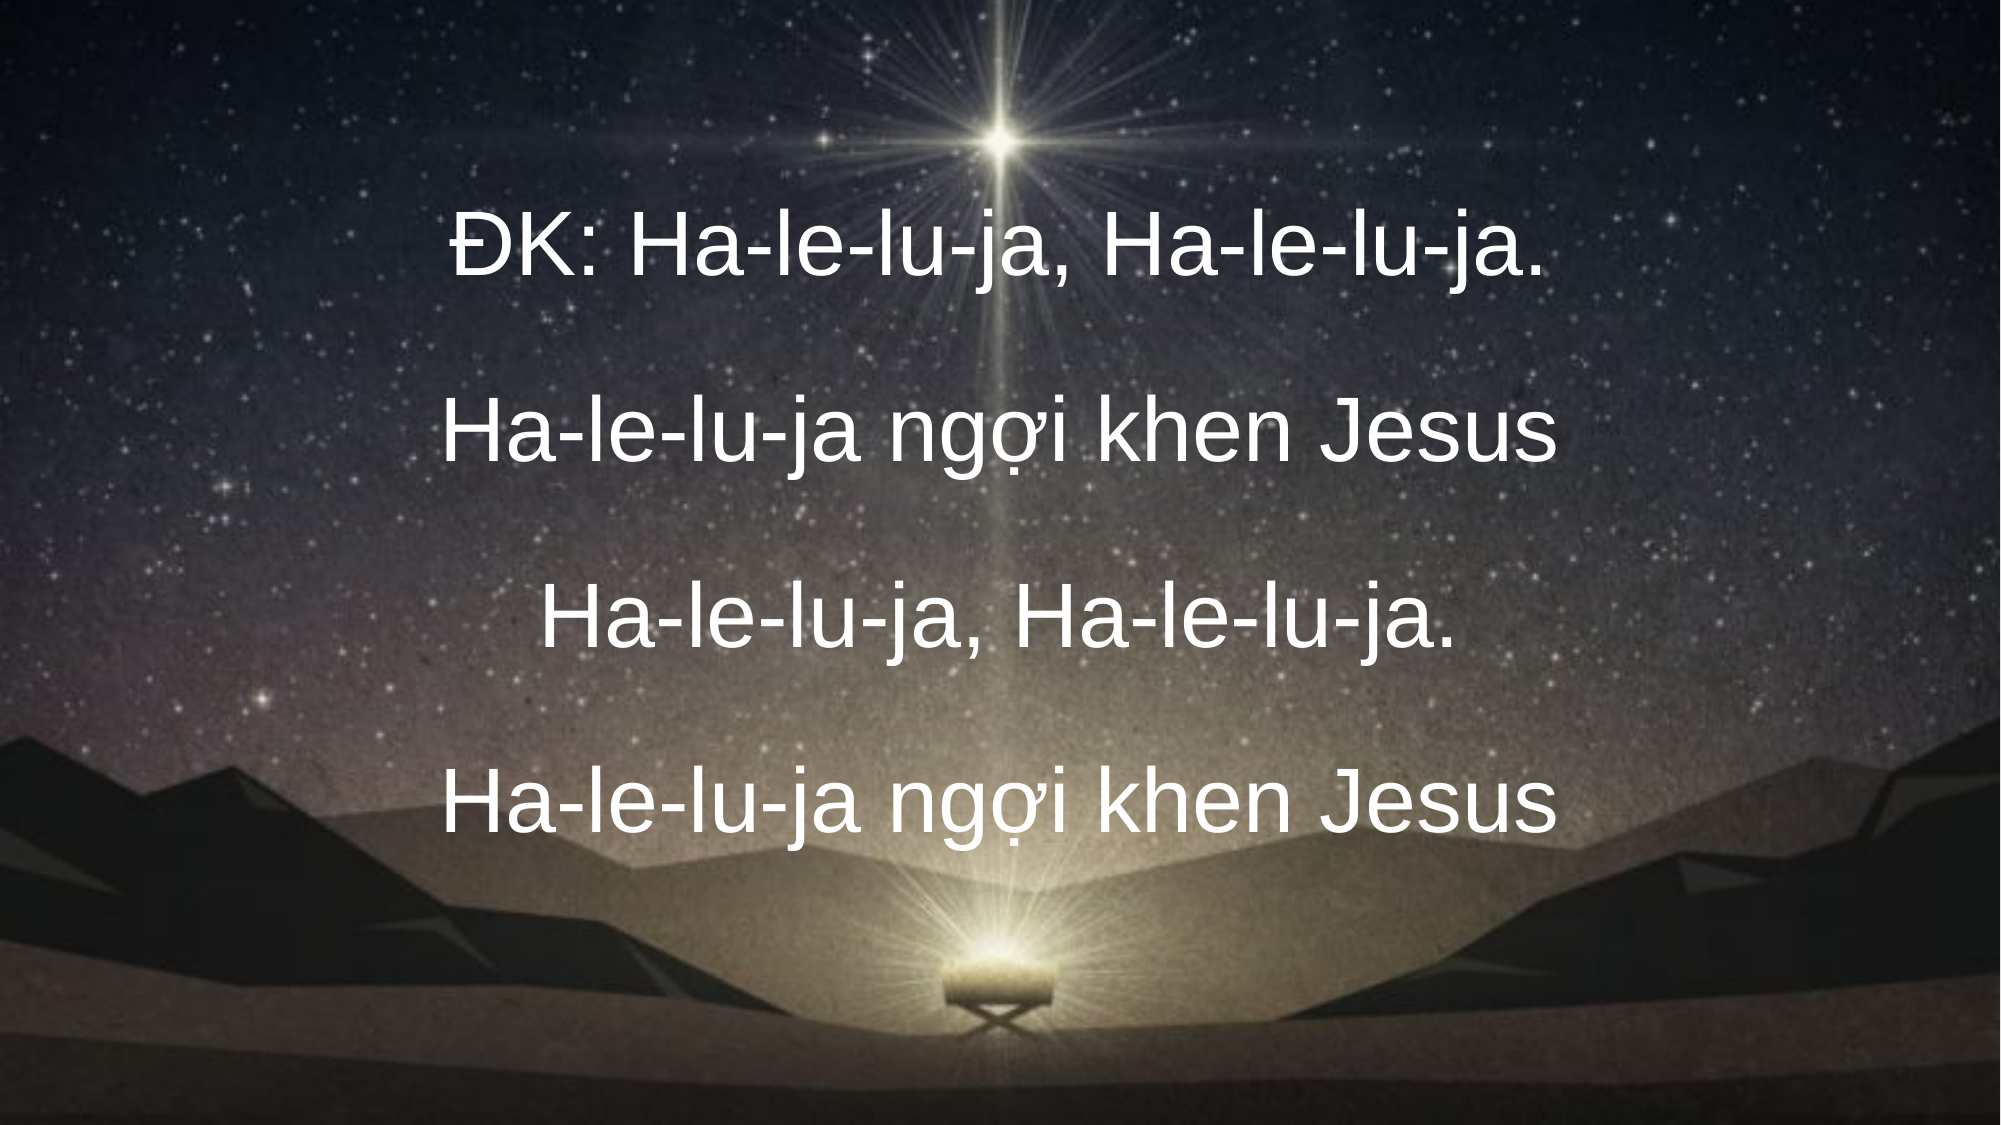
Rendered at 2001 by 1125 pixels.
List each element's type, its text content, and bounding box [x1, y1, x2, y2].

list ĐK: Ha-le-lu-ja, Ha-le-lu-ja. Ha-le-lu-ja ngợi khen Jesus Ha-le-lu-ja, Ha-le-lu-ja. Ha-le-lu-ja ngợi khen Jesus [0, 0, 2000, 1125]
